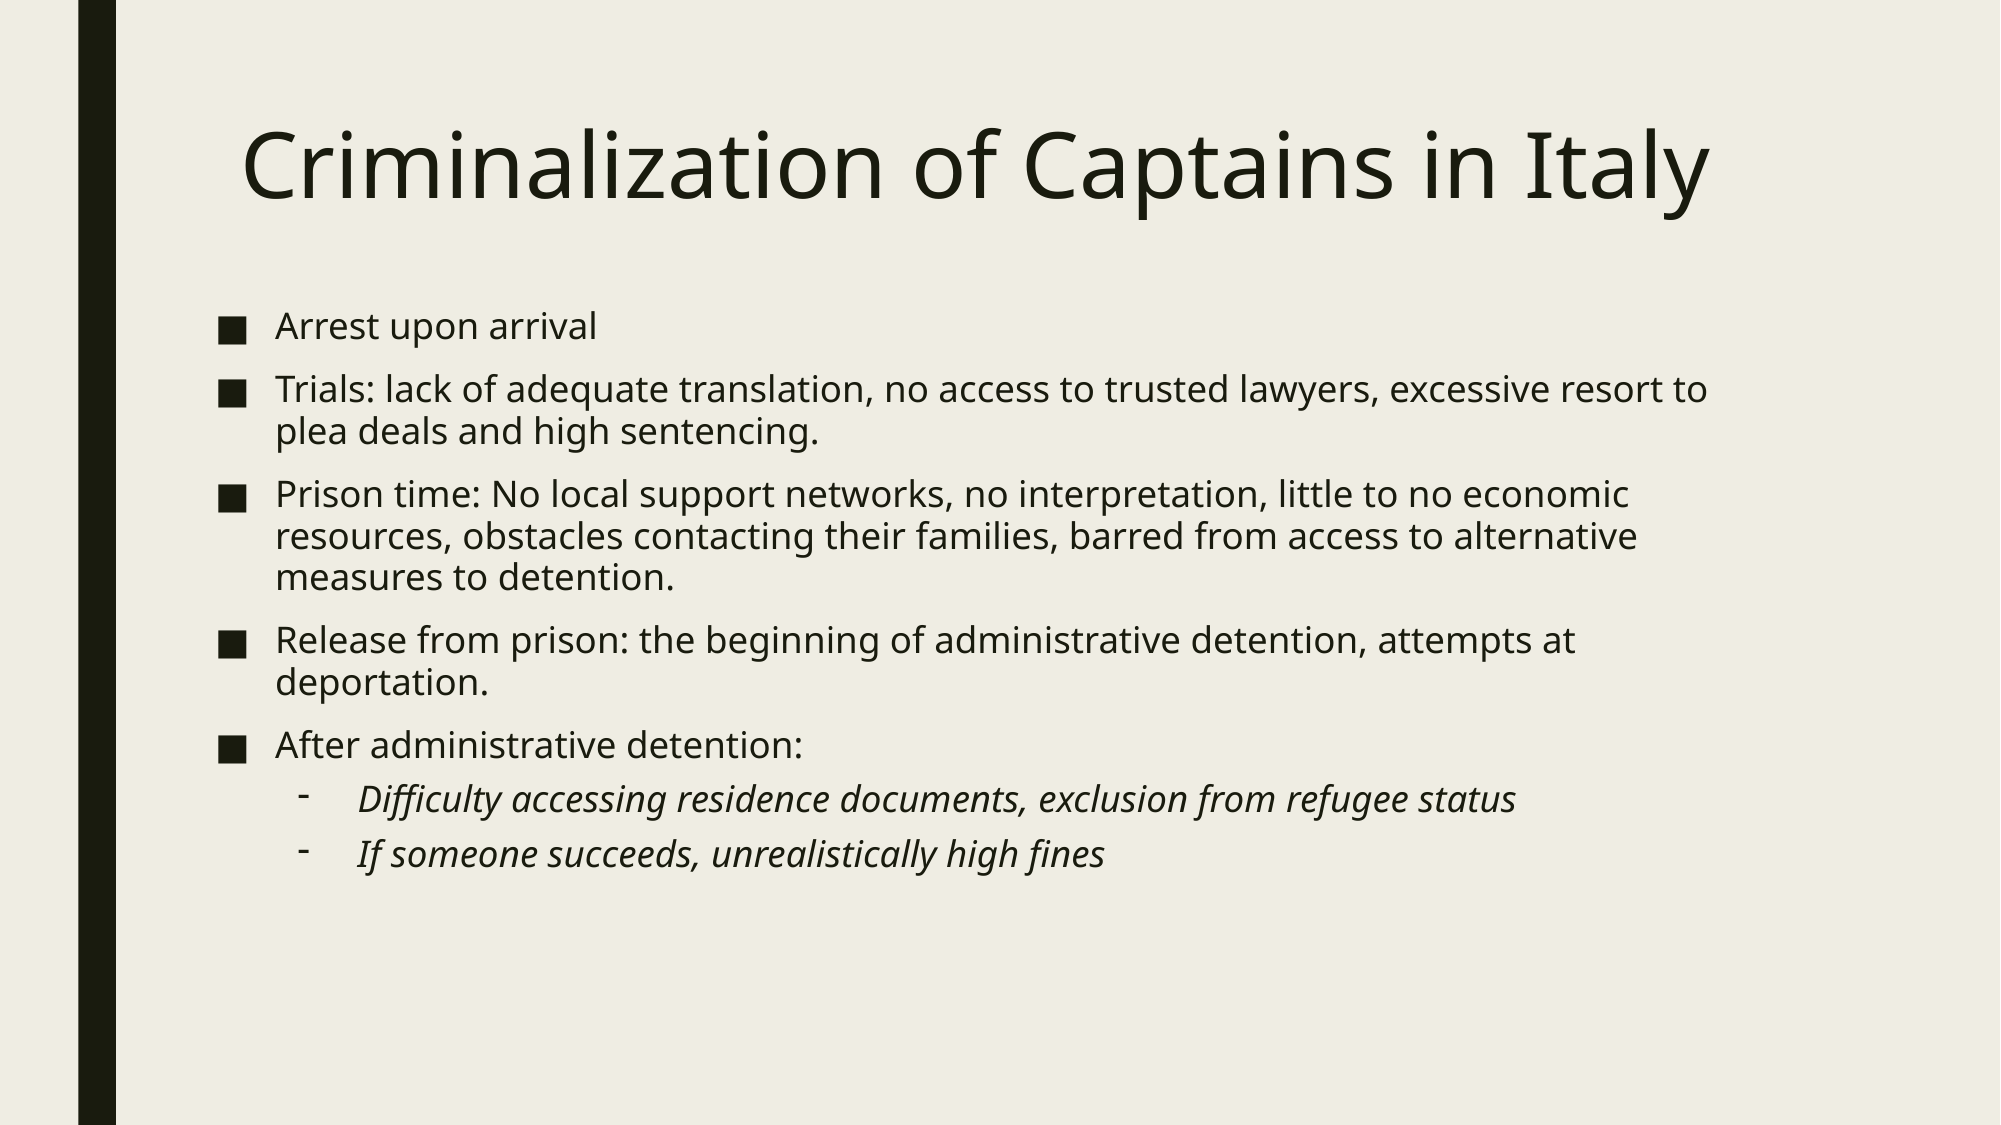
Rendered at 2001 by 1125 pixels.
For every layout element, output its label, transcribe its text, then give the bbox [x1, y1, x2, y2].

list Arrest upon arrival Trials: lack of adequate translation, no access to trusted lawyers, excessive resort to plea deals and high sentencing. Prison time: No local support networks, no interpretation, little to no economic resources, obstacles contacting their families, barred from access to alternative measures to detention. Release from prison: the beginning of administrative detention, attempts at deportation. After administrative detention: Difficulty accessing residence documents, exclusion from refugee status If someone succeeds, unrealistically high fines [200, 299, 1775, 887]
title Criminalization of Captains in Italy [225, 112, 1800, 357]
